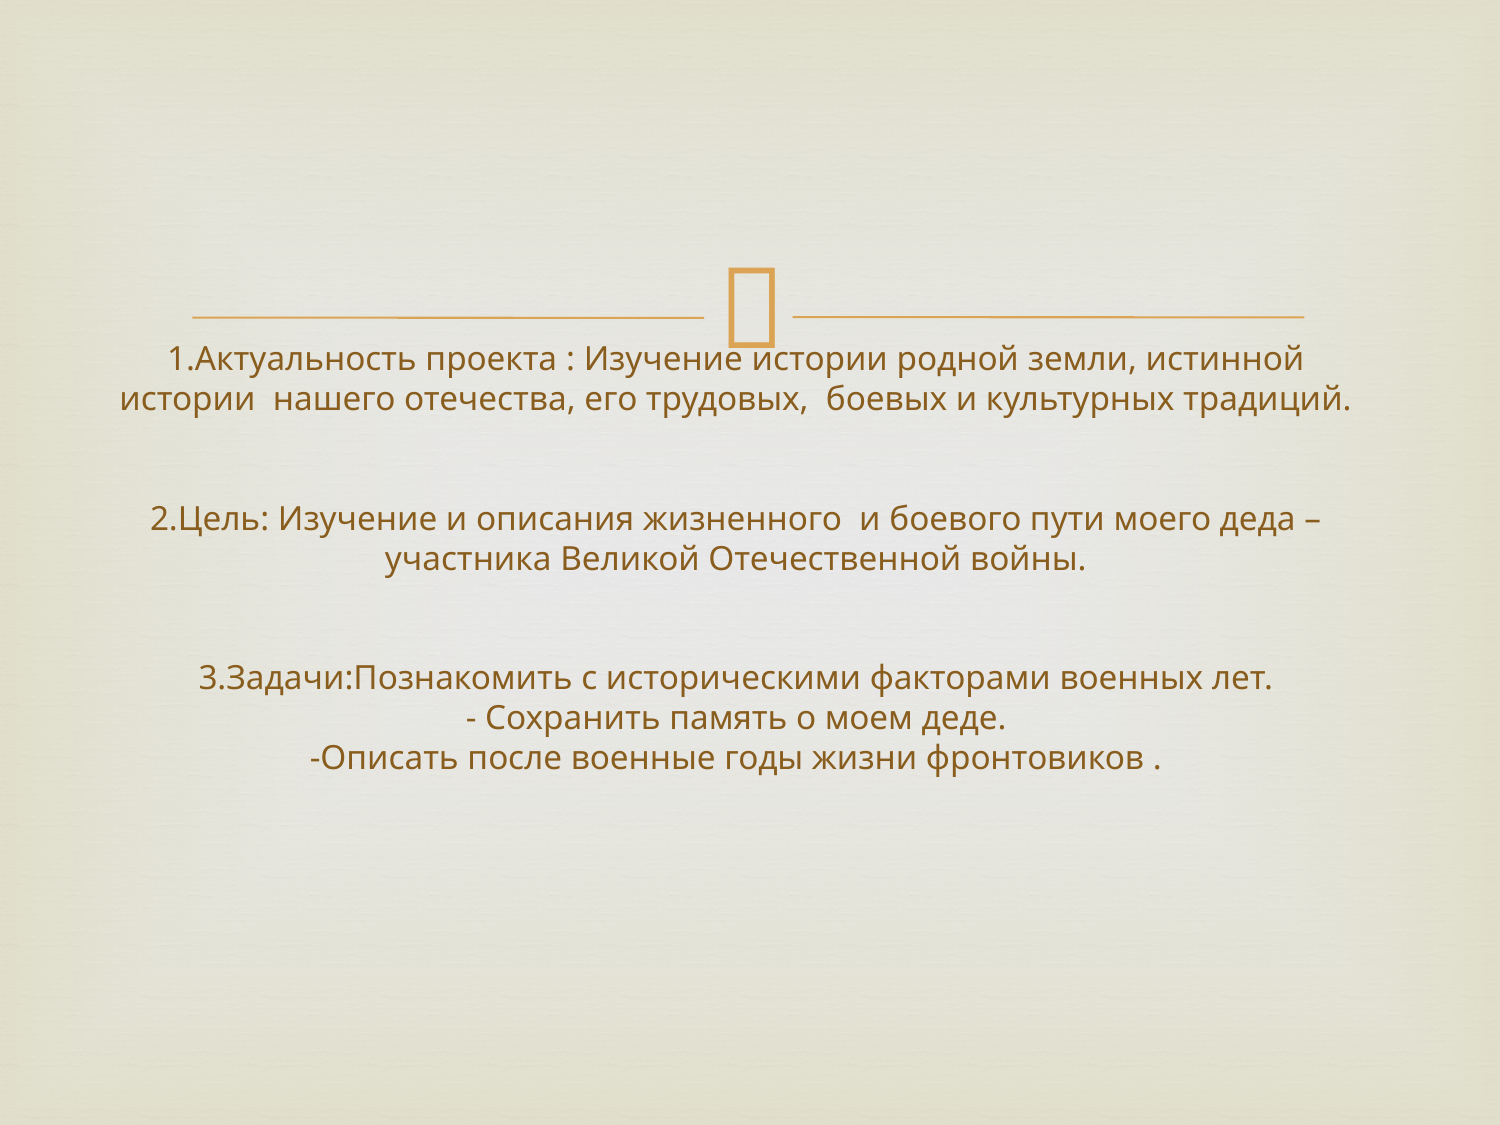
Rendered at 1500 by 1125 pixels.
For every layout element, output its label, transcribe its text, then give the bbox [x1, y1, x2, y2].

title 1.Актуальность проекта : Изучение истории родной земли, истинной истории нашего отечества, его трудовых, боевых и культурных традиций. 2.Цель: Изучение и описания жизненного и боевого пути моего деда – участника Великой Отечественной войны. 3.Задачи:Познакомить с историческими факторами военных лет. - Сохранить память о моем деде. -Описать после военные годы жизни фронтовиков . [100, 54, 1373, 1059]
